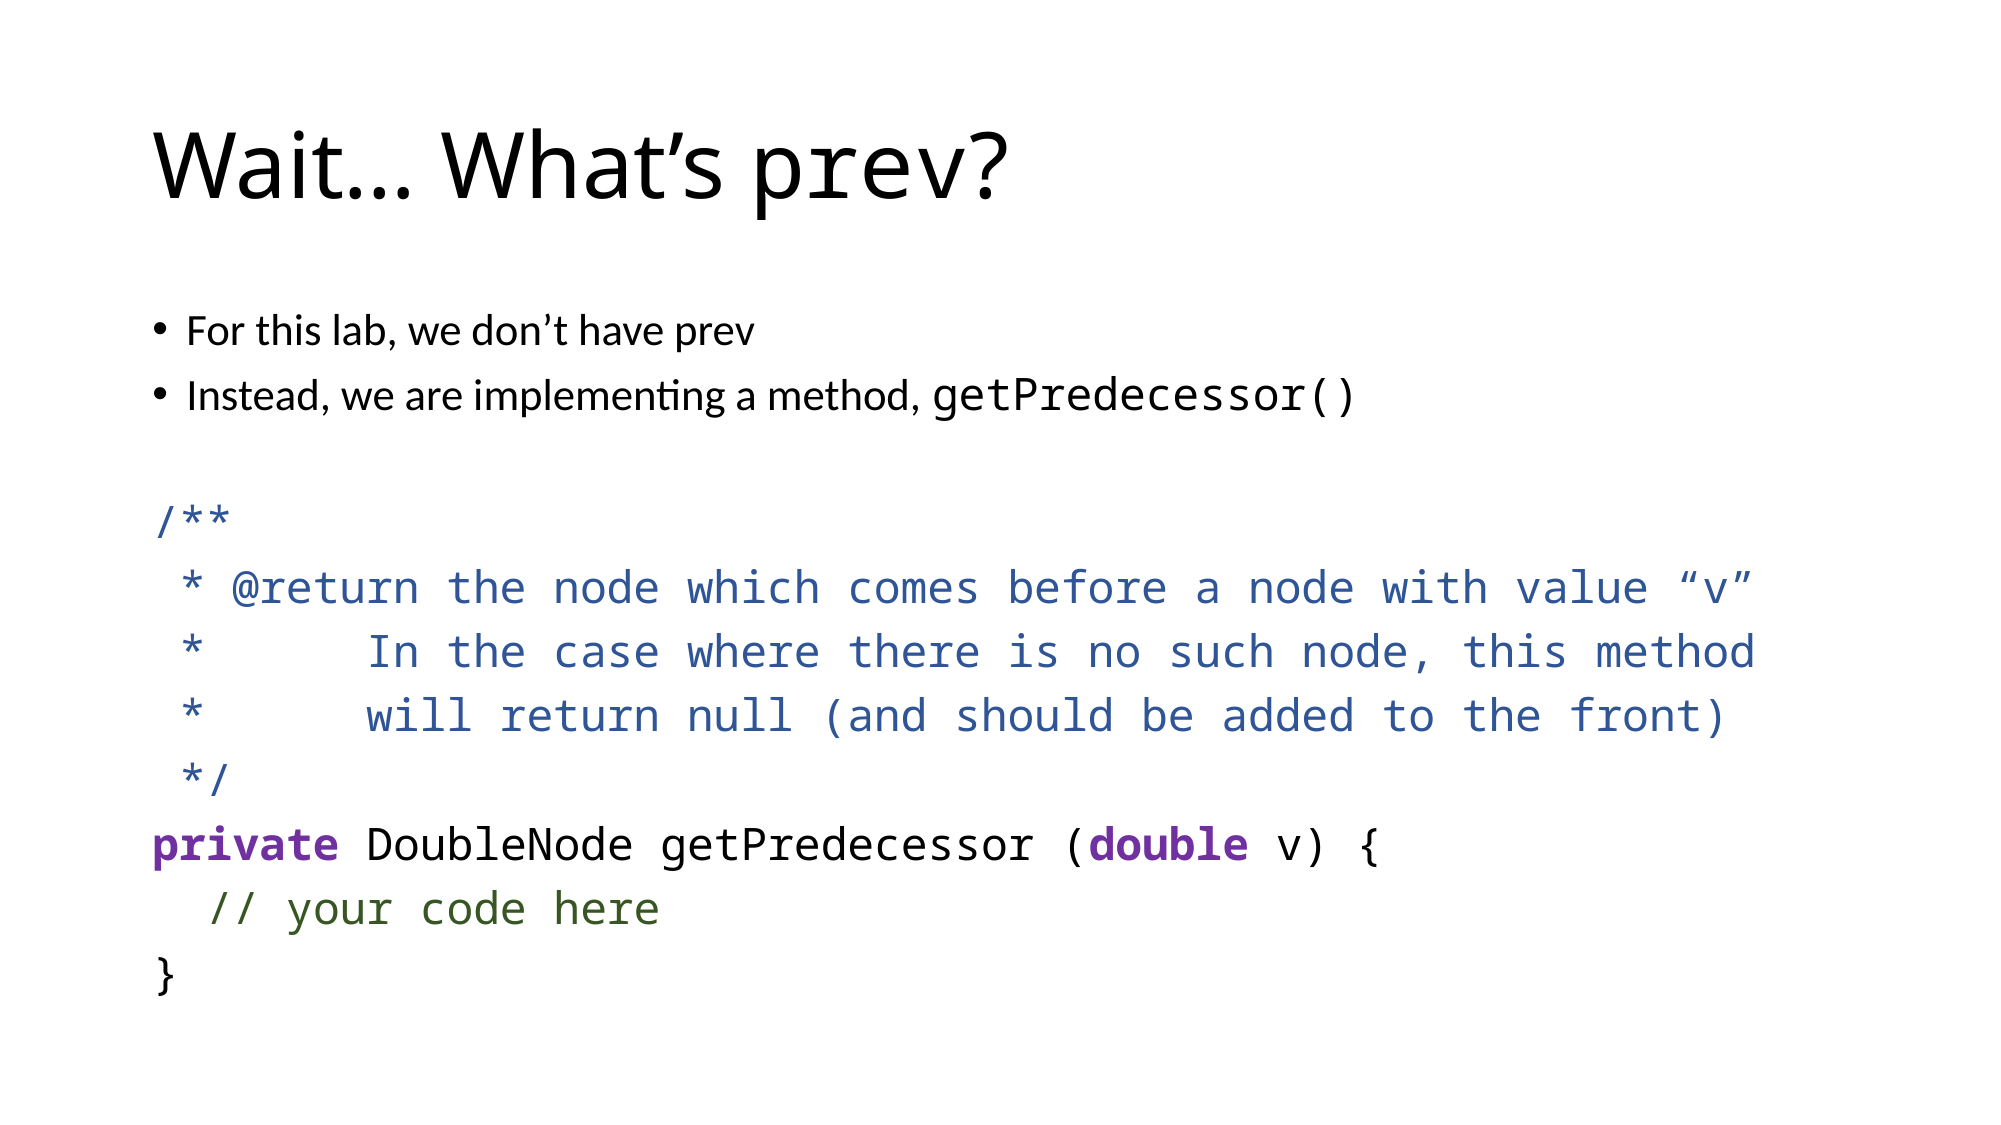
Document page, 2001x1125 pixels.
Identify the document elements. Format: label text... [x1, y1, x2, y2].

title Wait… What’s prev? [137, 59, 1863, 278]
list For this lab, we don’t have prev Instead, we are implementing a method, getPredecessor() /** * @return the node which comes before a node with value “v” * In the case where there is no such node, this method * will return null (and should be added to the front) */ private DoubleNode getPredecessor (double v) { // your code here } [137, 299, 1863, 1014]
